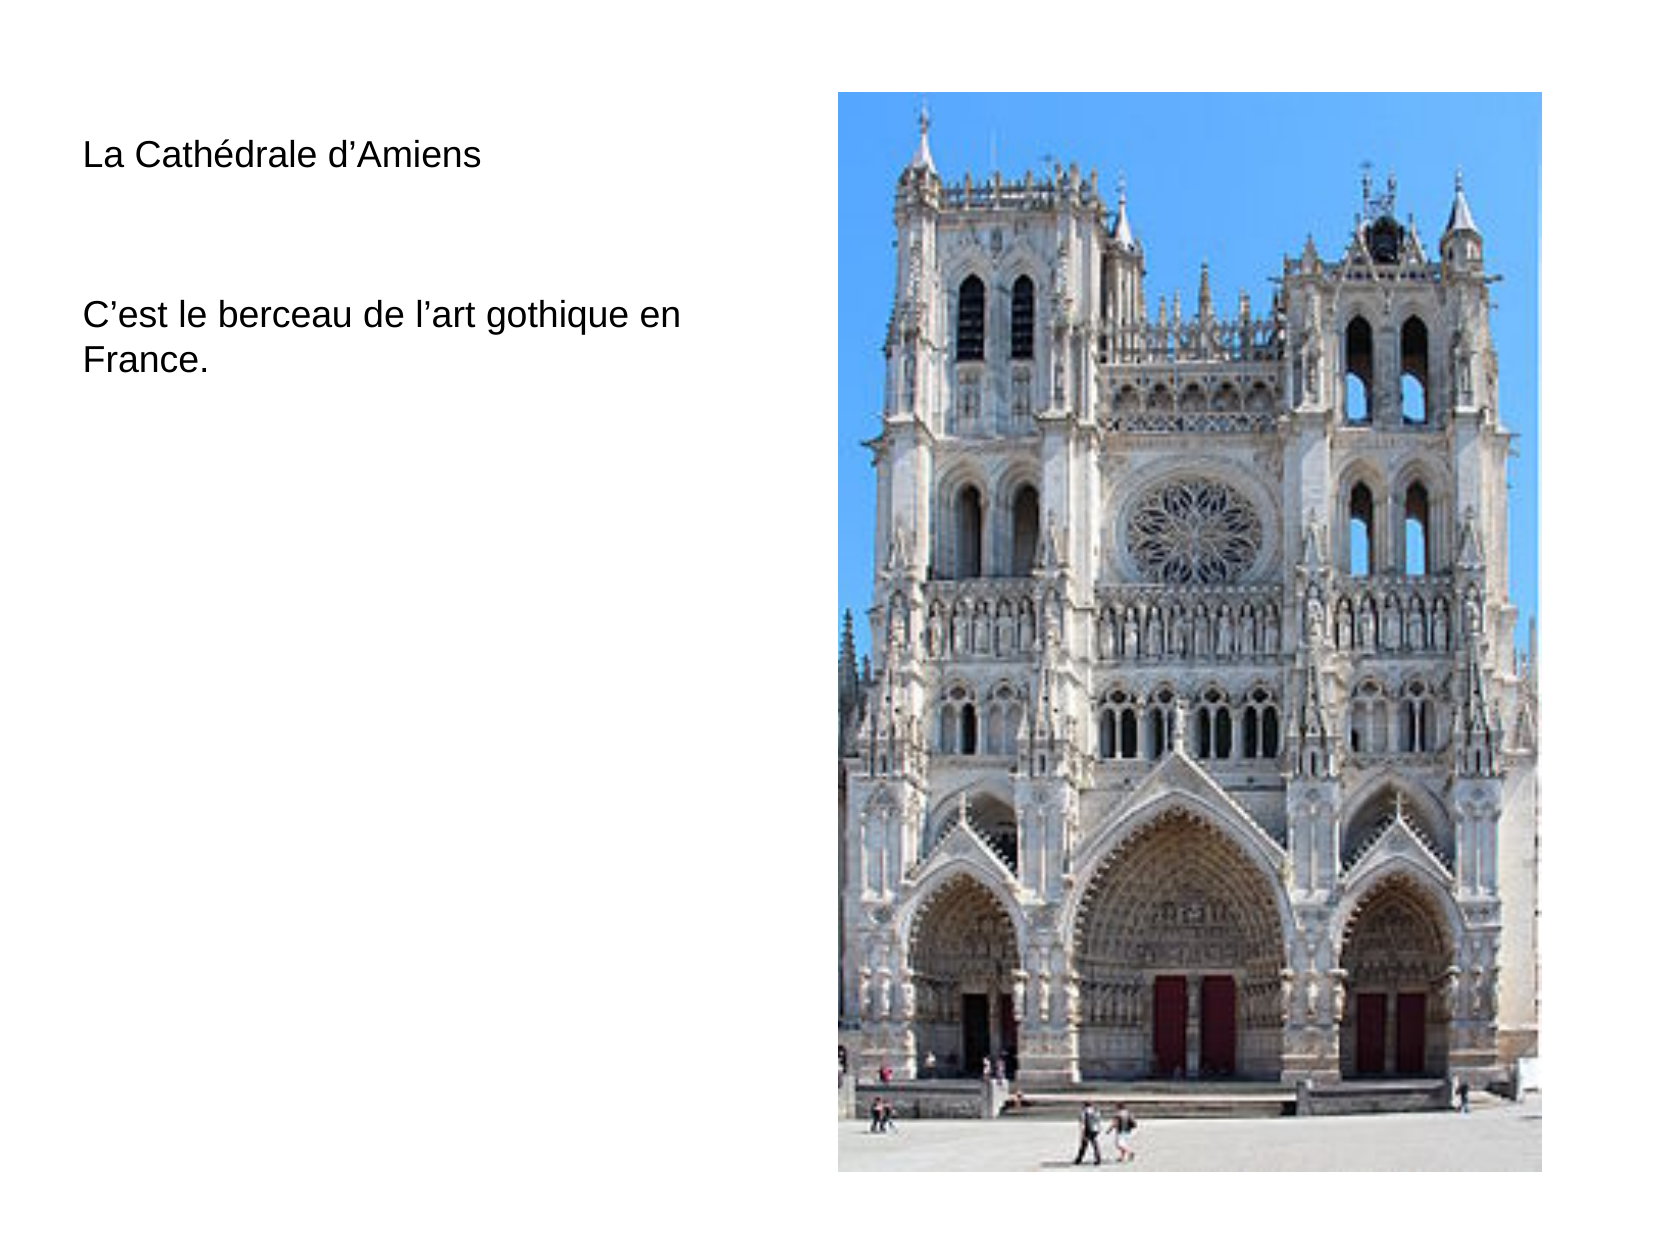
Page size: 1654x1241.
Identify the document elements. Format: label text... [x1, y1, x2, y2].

list C’est le berceau de l’art gothique en France. [82, 290, 804, 1010]
title La Cathédrale d’Amiens [82, 49, 1571, 257]
picture [838, 92, 1542, 1173]
